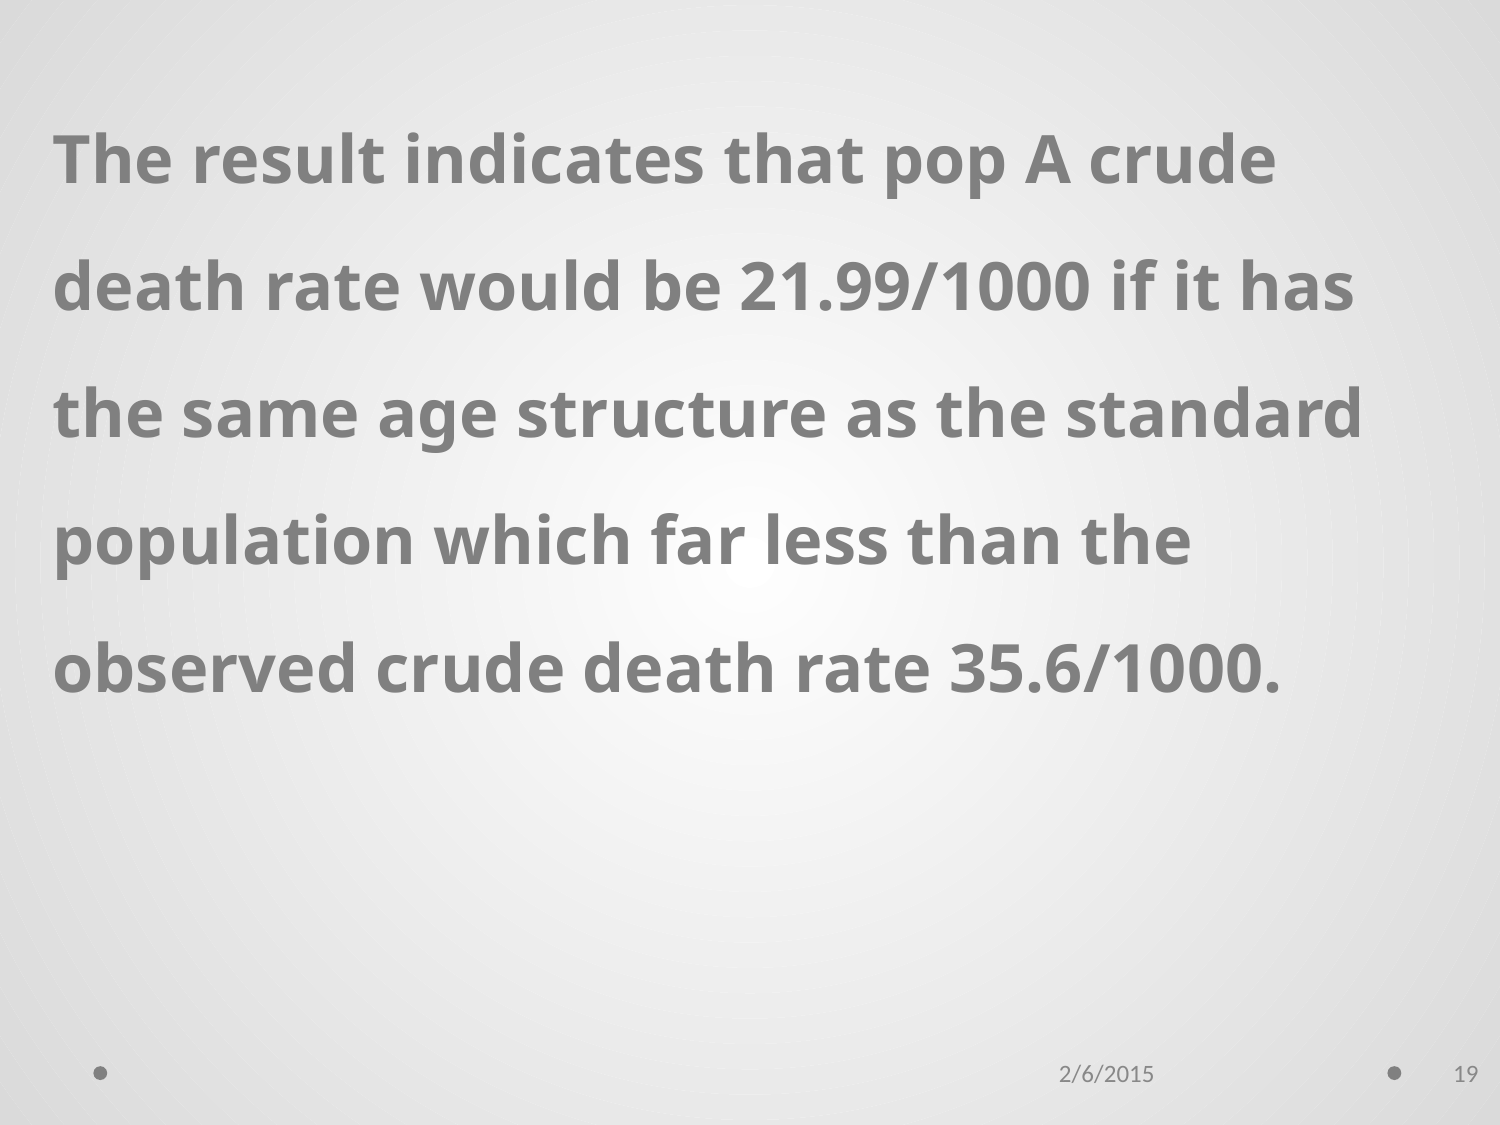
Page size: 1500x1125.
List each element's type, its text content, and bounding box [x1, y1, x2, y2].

slide_number 19 [1401, 1042, 1494, 1103]
text_box The result indicates that pop A crude death rate would be 21.99/1000 if it has the same age structure as the standard population which far less than the observed crude death rate 35.6/1000. [37, 62, 1463, 722]
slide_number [1043, 1042, 1386, 1103]
